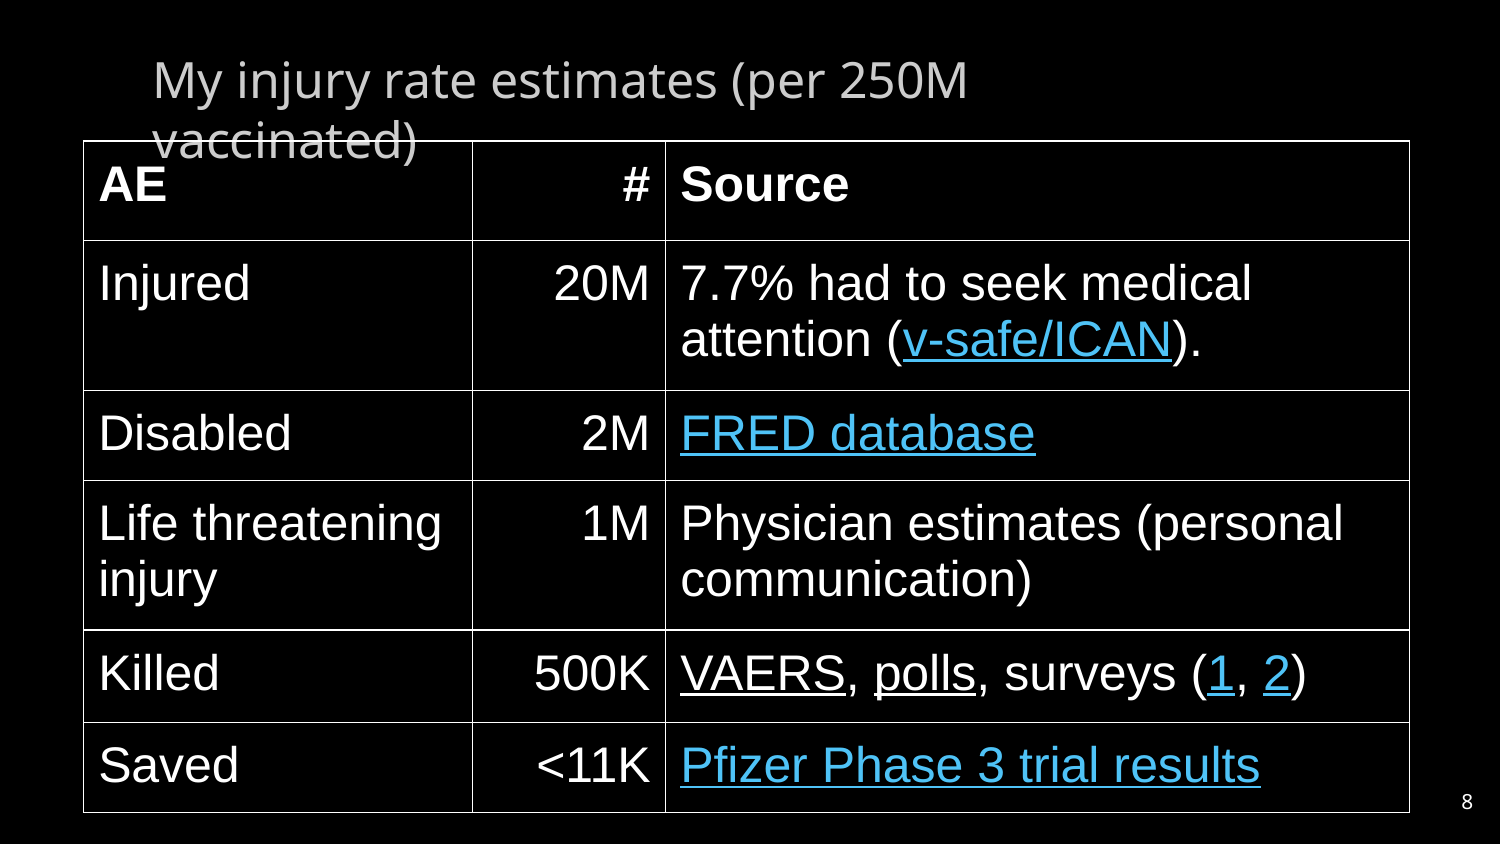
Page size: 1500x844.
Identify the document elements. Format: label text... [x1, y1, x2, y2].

table_cell Physician estimates (personal communication) [666, 481, 1409, 629]
table_header # [473, 142, 665, 240]
table_cell 500K [473, 631, 665, 722]
text_box My injury rate estimates (per 250M vaccinated) [137, 33, 1261, 140]
table_header Source [666, 142, 1409, 240]
table_cell Life threatening injury [84, 481, 472, 629]
table_cell Pfizer Phase 3 trial results [666, 723, 1409, 812]
table_cell <11K [473, 723, 665, 812]
table_cell Killed [84, 631, 472, 722]
table_cell Disabled [84, 391, 472, 480]
table_cell 20M [473, 241, 665, 390]
table_cell 1M [473, 481, 665, 629]
table_cell 7.7% had to seek medical attention (v-safe/ICAN). [666, 241, 1409, 390]
table_header AE [84, 142, 472, 240]
table_cell VAERS, polls, surveys (1, 2) [666, 631, 1409, 722]
table_cell Injured [84, 241, 472, 390]
table_cell Saved [84, 723, 472, 812]
table_cell FRED database [666, 391, 1409, 480]
slide_number 8 [1398, 770, 1489, 835]
table_cell 2M [473, 391, 665, 480]
